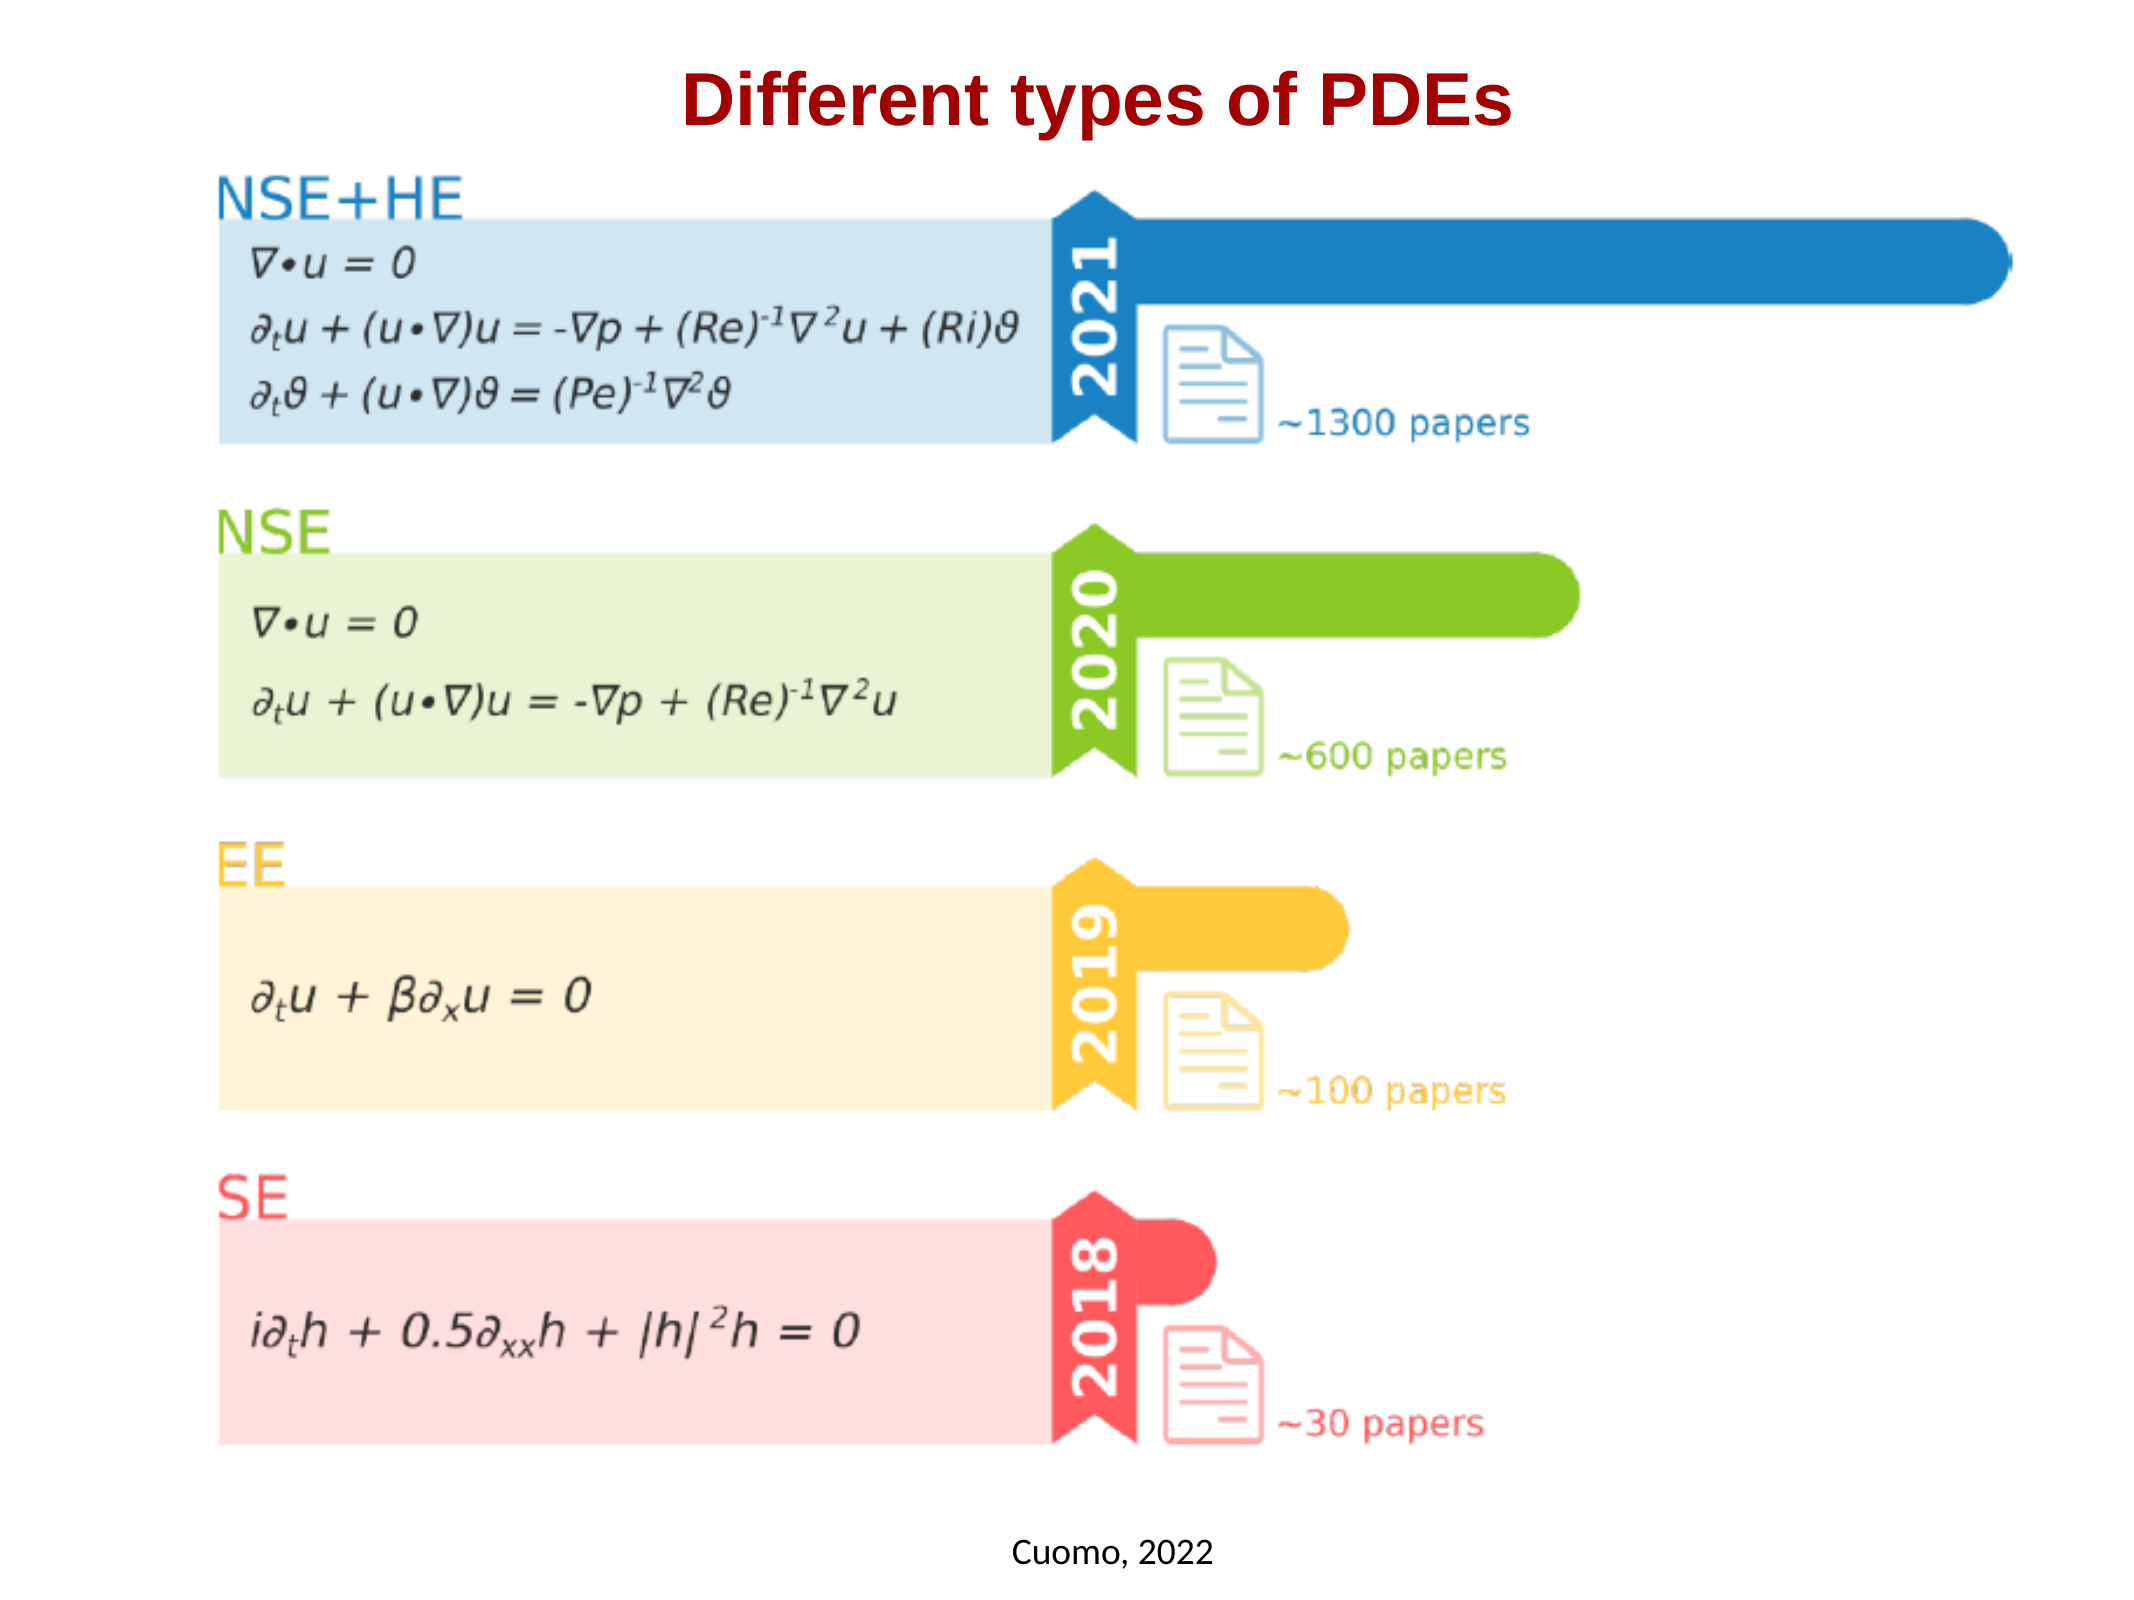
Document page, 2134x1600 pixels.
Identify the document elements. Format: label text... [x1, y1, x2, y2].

text_box Cuomo, 2022 [997, 1519, 1230, 1580]
title Different types of PDEs [681, 50, 1545, 145]
picture [194, 148, 2032, 1458]
